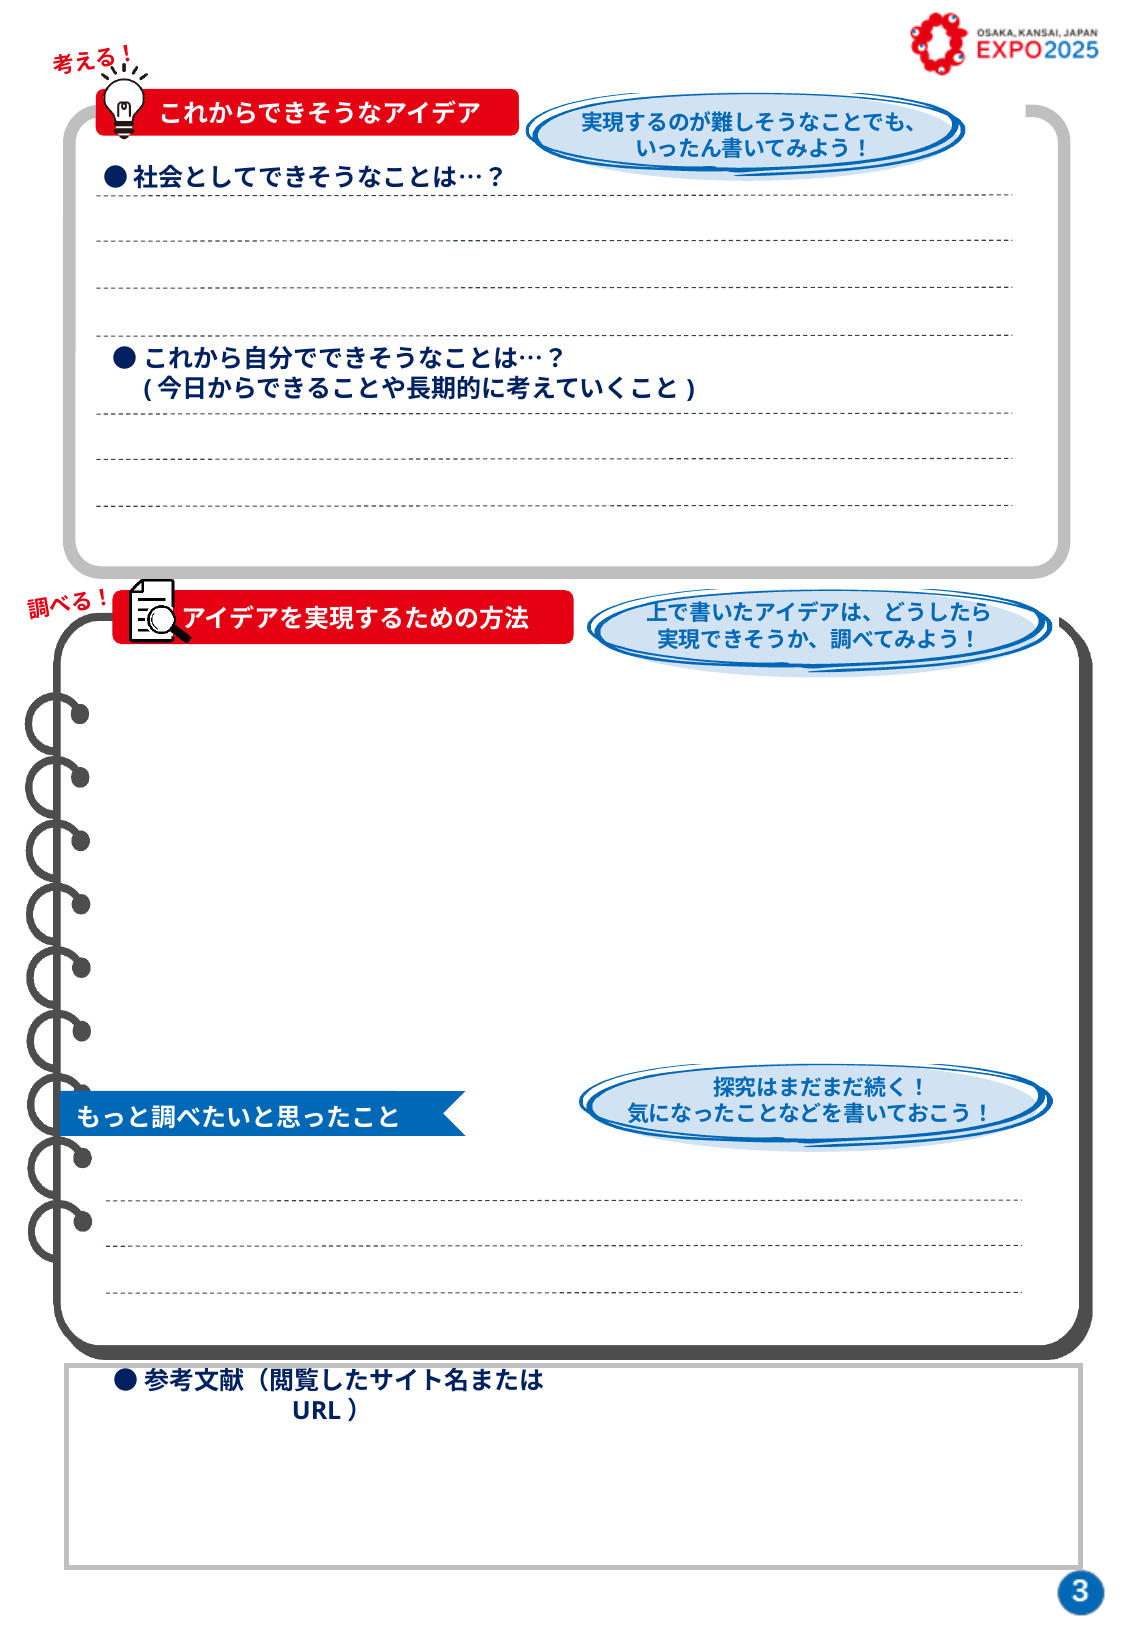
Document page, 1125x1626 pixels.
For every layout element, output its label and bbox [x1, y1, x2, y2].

text_box [578, 588, 1059, 681]
picture [0, 0, 1125, 1625]
text_box [518, 92, 972, 185]
text_box [59, 1090, 466, 1136]
text_box [570, 1063, 1059, 1156]
